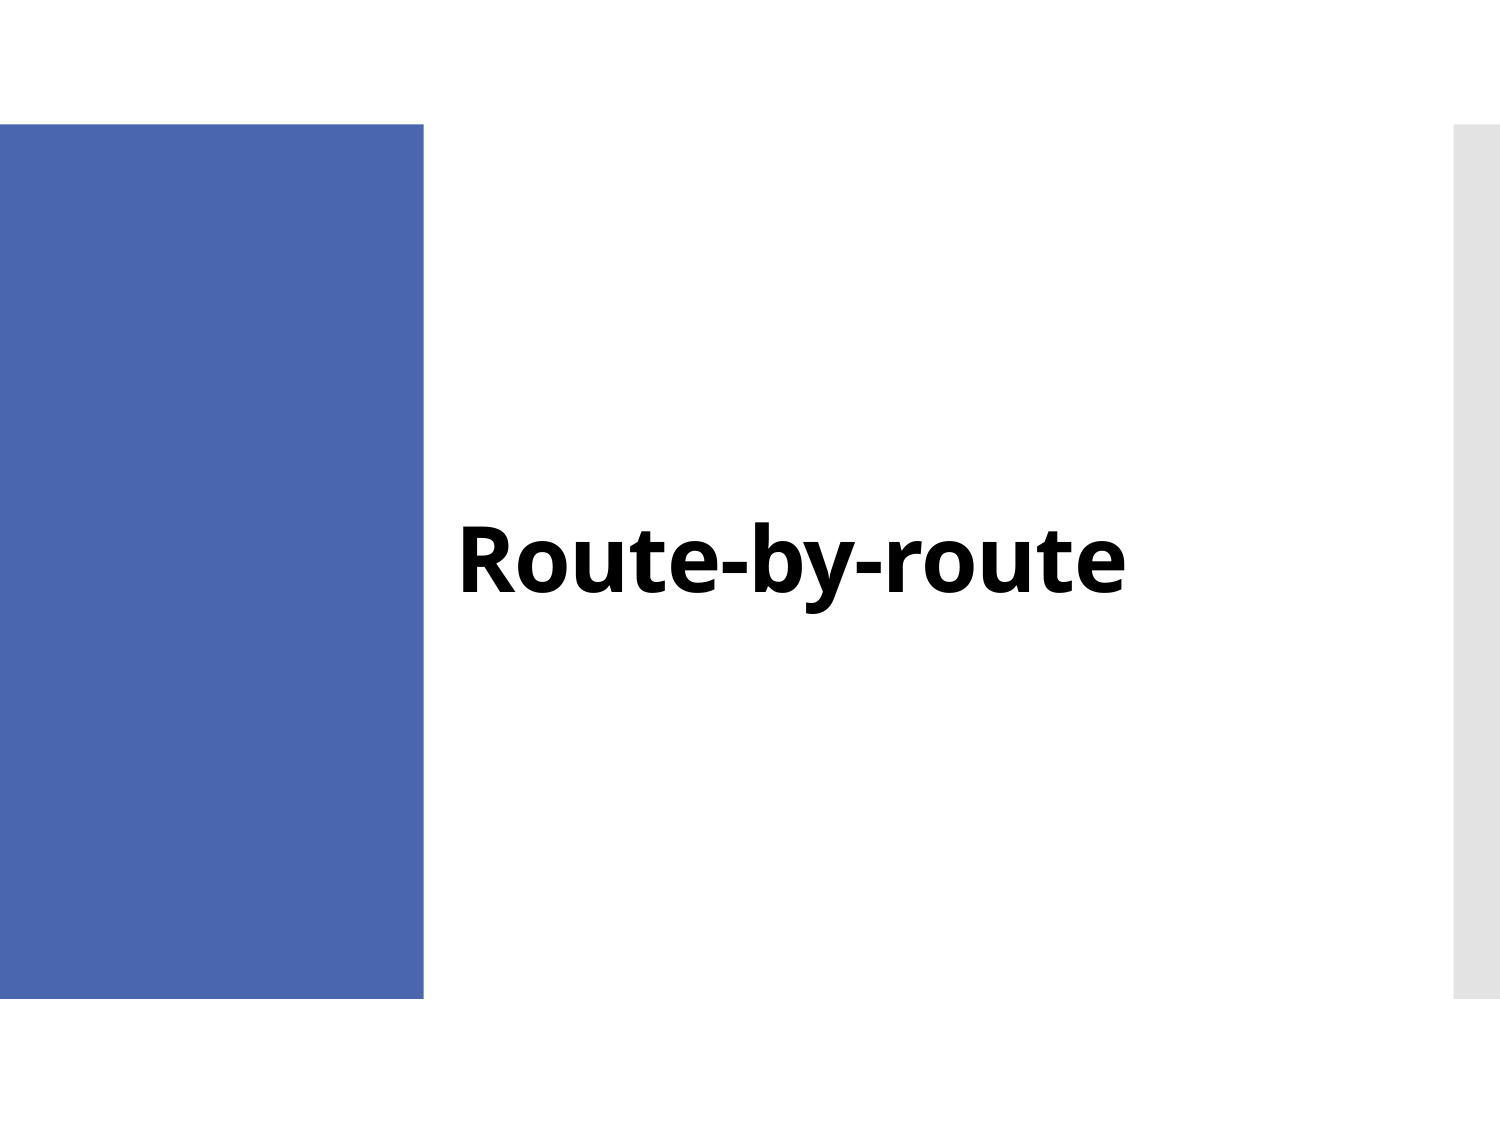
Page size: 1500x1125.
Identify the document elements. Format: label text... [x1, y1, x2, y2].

title Route-by-route [440, 131, 1382, 994]
